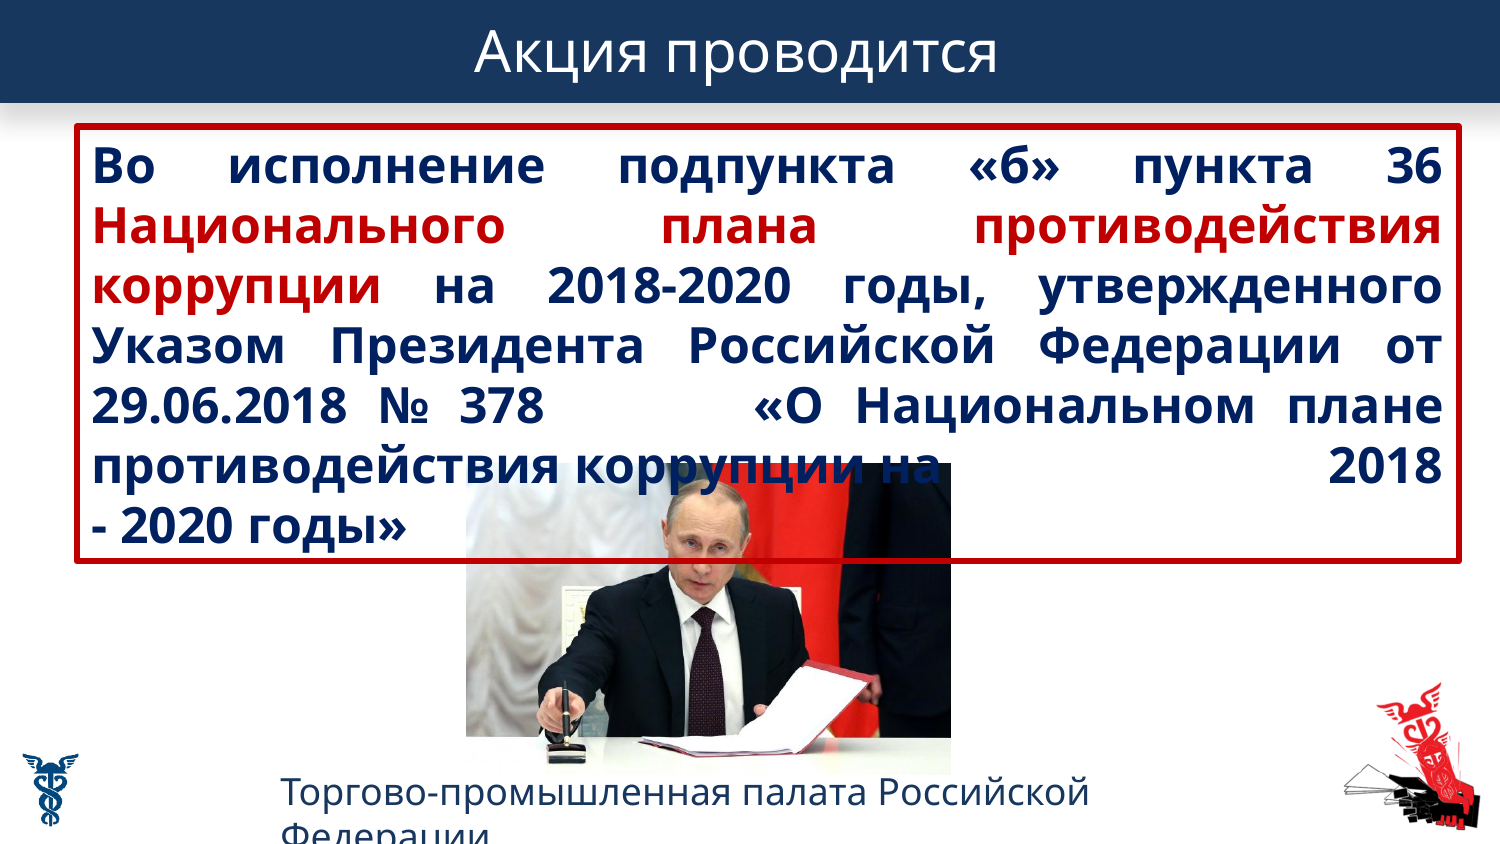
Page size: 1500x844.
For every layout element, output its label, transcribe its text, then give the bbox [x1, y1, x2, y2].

picture [1313, 681, 1500, 730]
text_box Во исполнение подпункта «б» пункта 36 Национального плана противодействия коррупции на 2018-2020 годы, утвержденного Указом Президента Российской Федерации от 29.06.2018 № 378 «О Национальном плане противодействия коррупции на 2018 - 2020 годы» [76, 126, 1459, 562]
text_box Акция проводится [0, 0, 1500, 105]
picture [466, 463, 951, 730]
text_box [0, 730, 1500, 831]
